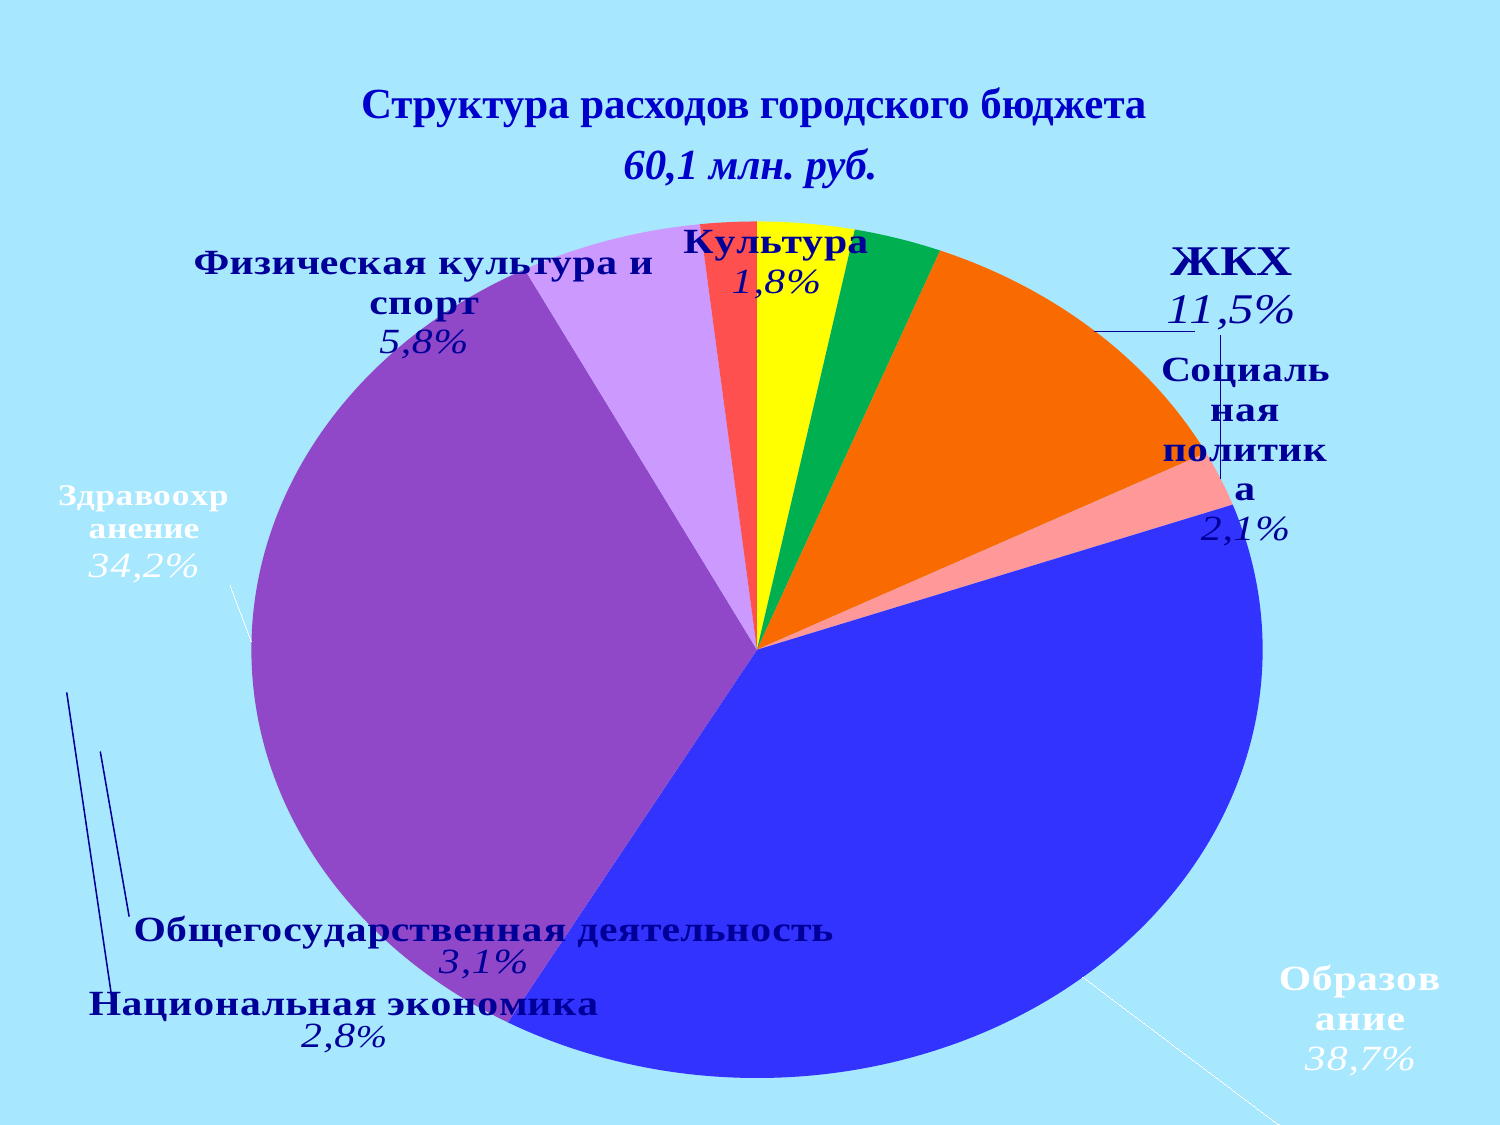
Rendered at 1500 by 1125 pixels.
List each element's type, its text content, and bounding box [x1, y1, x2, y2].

title Структура расходов городского бюджета 60,1 млн. руб. [75, 57, 1426, 111]
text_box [66, 692, 113, 1000]
chart [35, 113, 1478, 1125]
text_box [100, 751, 130, 917]
